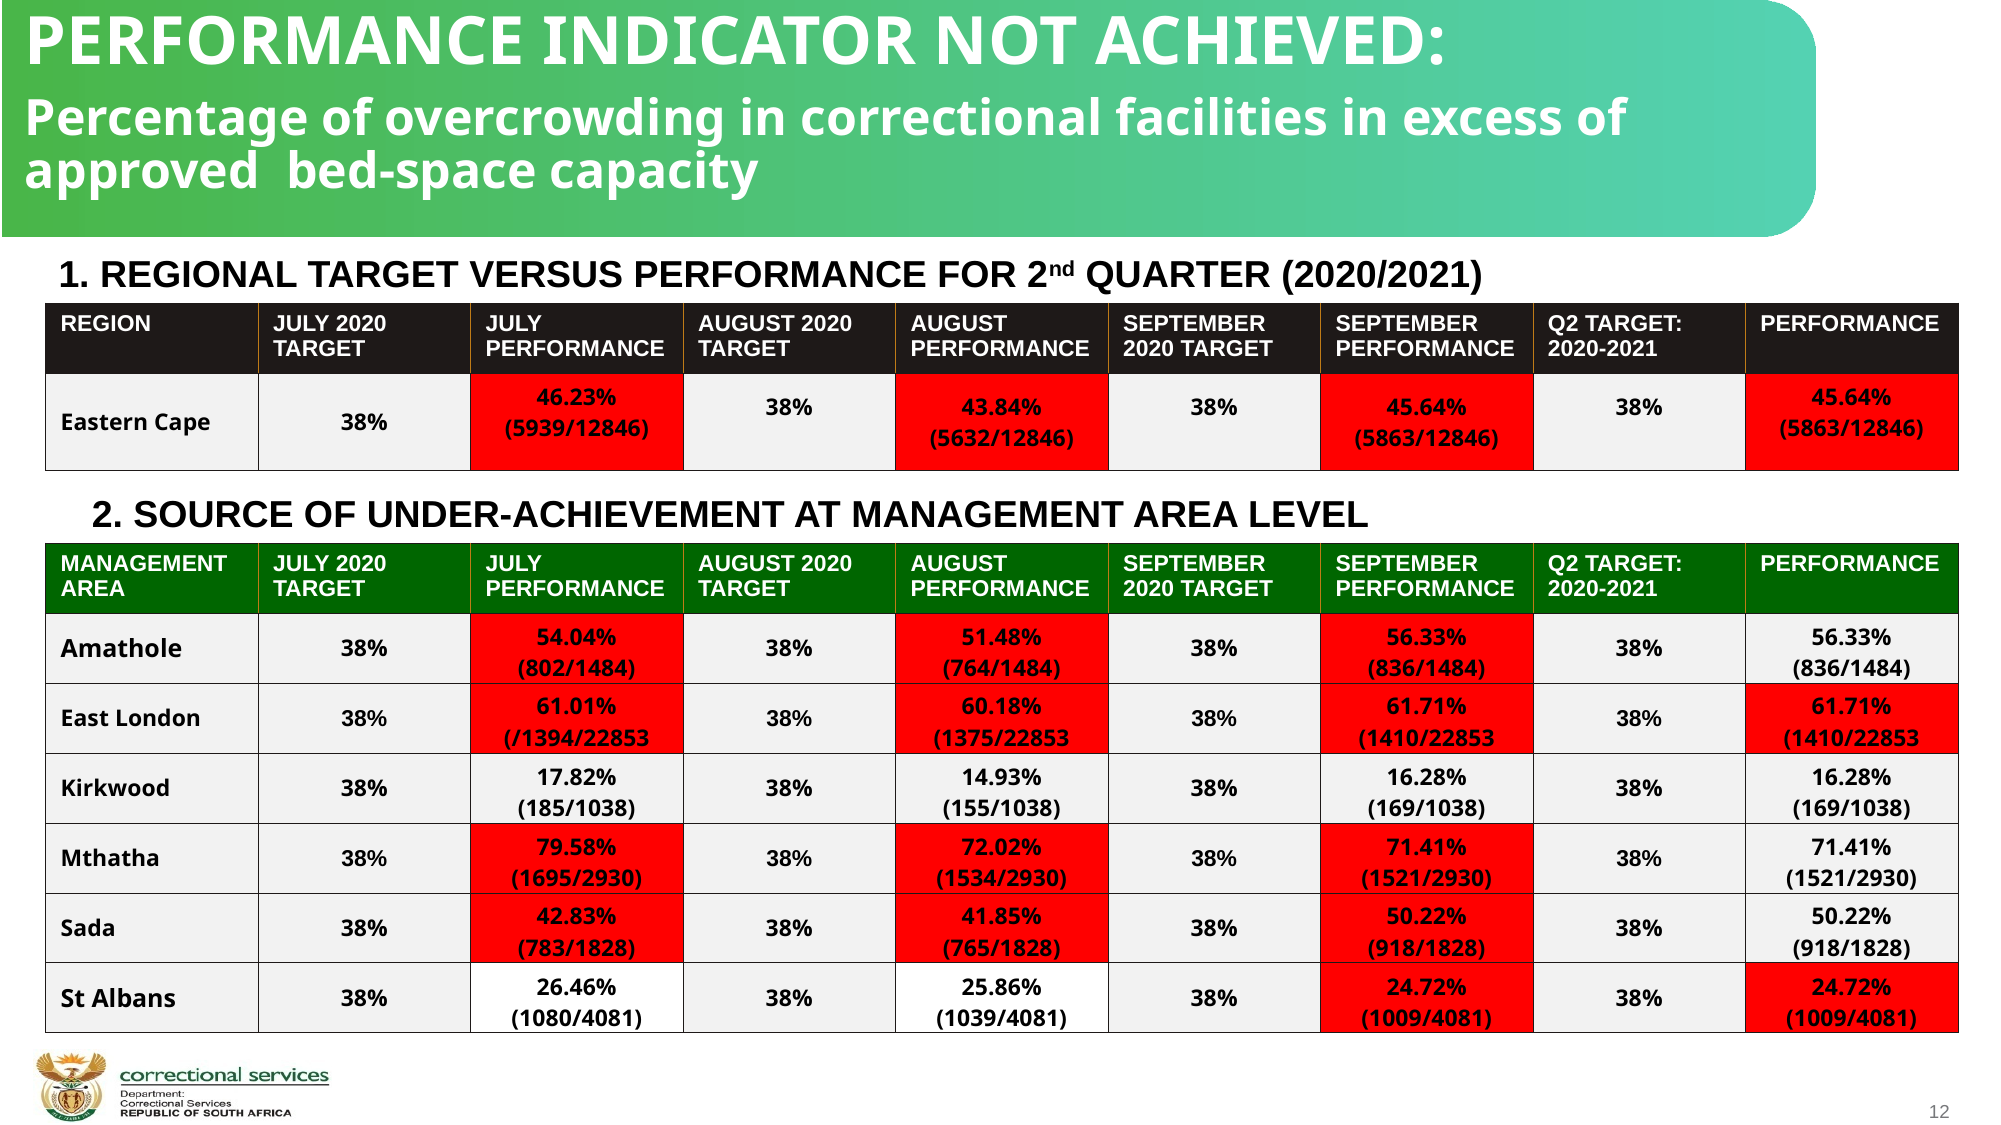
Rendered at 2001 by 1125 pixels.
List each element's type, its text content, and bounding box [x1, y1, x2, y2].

table_cell 16.28% (169/1038) [1746, 754, 1958, 823]
table_header JULY PERFORMANCE [471, 544, 683, 613]
table_cell 38% [259, 894, 470, 962]
table_header JULY PERFORMANCE [471, 304, 683, 373]
table_cell 38% [684, 894, 895, 962]
table_cell 41.85% (765/1828) [896, 894, 1108, 962]
table_header SEPTEMBER PERFORMANCE [1321, 304, 1533, 373]
table_cell 38% [1534, 894, 1745, 962]
table_cell 79.58% (1695/2930) [471, 824, 683, 893]
table_cell Amathole [46, 614, 258, 683]
table_cell 38% [259, 614, 470, 683]
text_box 2. SOURCE OF UNDER-ACHIEVEMENT AT MANAGEMENT AREA LEVEL [45, 482, 1546, 543]
table_cell 38% [684, 374, 895, 470]
table_cell 56.33% (836/1484) [1746, 614, 1958, 683]
table_cell 38% [1109, 894, 1320, 962]
table_cell 38% [259, 374, 470, 470]
table_cell 16.28% (169/1038) [1321, 754, 1533, 823]
table_header MANAGEMENT AREA [46, 544, 258, 613]
table_cell 38% [684, 614, 895, 683]
table_cell Sada [46, 894, 258, 962]
table_header PERFORMANCE [1746, 304, 1958, 373]
table_cell 54.04% (802/1484) [471, 614, 683, 683]
table_cell 50.22% (918/1828) [1321, 894, 1533, 962]
table_cell 38% [1534, 824, 1745, 893]
table_cell 71.41% (1521/2930) [1746, 824, 1958, 893]
table_cell 38% [1109, 824, 1320, 893]
table_cell 61.01% (/1394/22853 [471, 684, 683, 753]
table_cell 56.33% (836/1484) [1321, 614, 1533, 683]
table_cell 24.72% (1009/4081) [1321, 963, 1533, 1032]
text_box 1. REGIONAL TARGET VERSUS PERFORMANCE FOR 2nd QUARTER (2020/2021) [43, 242, 1509, 303]
table_cell 60.18% (1375/22853 [896, 684, 1108, 753]
table_cell 38% [684, 684, 895, 753]
table_cell 38% [1109, 754, 1320, 823]
table_cell 38% [1109, 963, 1320, 1032]
table_header PERFORMANCE [1746, 544, 1958, 613]
table_cell 38% [1109, 374, 1320, 470]
table_cell 38% [1534, 374, 1745, 470]
table_header SEPTEMBER 2020 TARGET [1109, 544, 1320, 613]
table_cell 61.71% (1410/22853 [1746, 684, 1958, 753]
table_cell St Albans [46, 963, 258, 1032]
table_cell 72.02% (1534/2930) [896, 824, 1108, 893]
table_cell 24.72% (1009/4081) [1746, 963, 1958, 1032]
table_header AUGUST 2020 TARGET [684, 304, 895, 373]
table_cell 71.41% (1521/2930) [1321, 824, 1533, 893]
table_cell 38% [1534, 754, 1745, 823]
table_cell 38% [259, 754, 470, 823]
table_cell 43.84% (5632/12846) [896, 374, 1108, 470]
table_cell 38% [684, 754, 895, 823]
table_cell 38% [259, 963, 470, 1032]
table_cell Eastern Cape [46, 374, 258, 470]
table_header Q2 TARGET: 2020-2021 [1534, 304, 1745, 373]
table_header AUGUST 2020 TARGET [684, 544, 895, 613]
text_box [2, 0, 1816, 237]
table_cell 14.93% (155/1038) [896, 754, 1108, 823]
table_cell 38% [1109, 684, 1320, 753]
table_header Q2 TARGET: 2020-2021 [1534, 544, 1745, 613]
table_header SEPTEMBER PERFORMANCE [1321, 544, 1533, 613]
picture [33, 1049, 332, 1123]
table_cell 45.64% (5863/12846) [1746, 374, 1958, 470]
table_cell 38% [1109, 614, 1320, 683]
table_cell 38% [684, 824, 895, 893]
table_cell 45.64% (5863/12846) [1321, 374, 1533, 470]
table_cell 38% [1534, 963, 1745, 1032]
table_cell 38% [1534, 684, 1745, 753]
table_cell 38% [1534, 614, 1745, 683]
table_cell 38% [684, 963, 895, 1032]
table_cell 38% [259, 824, 470, 893]
table_cell 42.83% (783/1828) [471, 894, 683, 962]
text_box PERFORMANCE INDICATOR NOT ACHIEVED: Percentage of overcrowding in correctional facilities in excess of approved bed-space capacity [10, 0, 1808, 86]
table_cell 50.22% (918/1828) [1746, 894, 1958, 962]
table_cell 51.48% (764/1484) [896, 614, 1108, 683]
table_header REGION [46, 304, 258, 373]
table_cell 25.86% (1039/4081) [896, 963, 1108, 1032]
table_cell 17.82% (185/1038) [471, 754, 683, 823]
table_cell 46.23% (5939/12846) [471, 374, 683, 470]
table_header SEPTEMBER 2020 TARGET [1109, 304, 1320, 373]
table_cell 61.71% (1410/22853 [1321, 684, 1533, 753]
table_cell 26.46% (1080/4081) [471, 963, 683, 1032]
table_cell 38% [259, 684, 470, 753]
table_cell Mthatha [46, 824, 258, 893]
table_header AUGUST PERFORMANCE [896, 304, 1108, 373]
table_header JULY 2020 TARGET [259, 544, 470, 613]
table_header JULY 2020 TARGET [259, 304, 470, 373]
table_cell Kirkwood [46, 754, 258, 823]
table_cell East London [46, 684, 258, 753]
table_header AUGUST PERFORMANCE [896, 544, 1108, 613]
